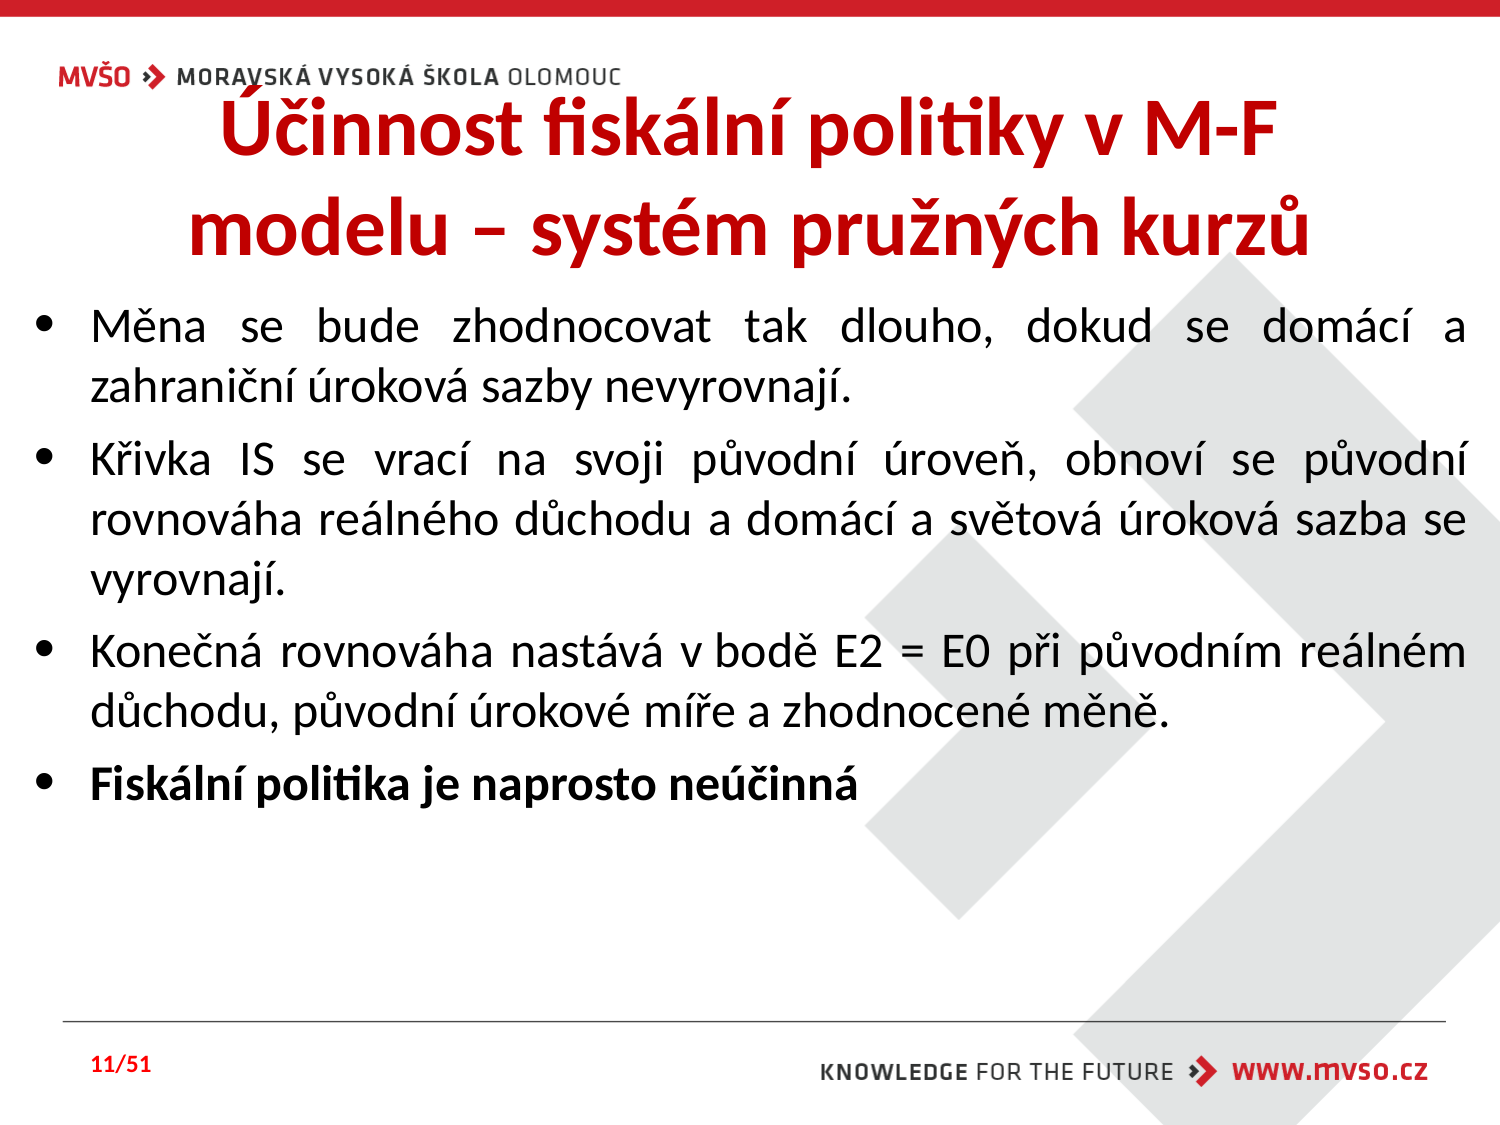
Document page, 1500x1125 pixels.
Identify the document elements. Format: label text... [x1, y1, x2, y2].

picture [0, 0, 1500, 1125]
title Účinnost fiskální politiky v M-F modelu – systém pružných kurzů [75, 78, 1425, 266]
list Měna se bude zhodnocovat tak dlouho, dokud se domácí a zahraniční úroková sazby nevyrovnají. Křivka IS se vrací na svoji původní úroveň, obnoví se původní rovnováha reálného důchodu a domácí a světová úroková sazba se vyrovnají. Konečná rovnováha nastává v bodě E2 = E0 při původním reálném důchodu, původní úrokové míře a zhodnocené měně. Fiskální politika je naprosto neúčinná [0, 285, 1484, 1125]
text_box 11/51 [74, 1040, 213, 1085]
